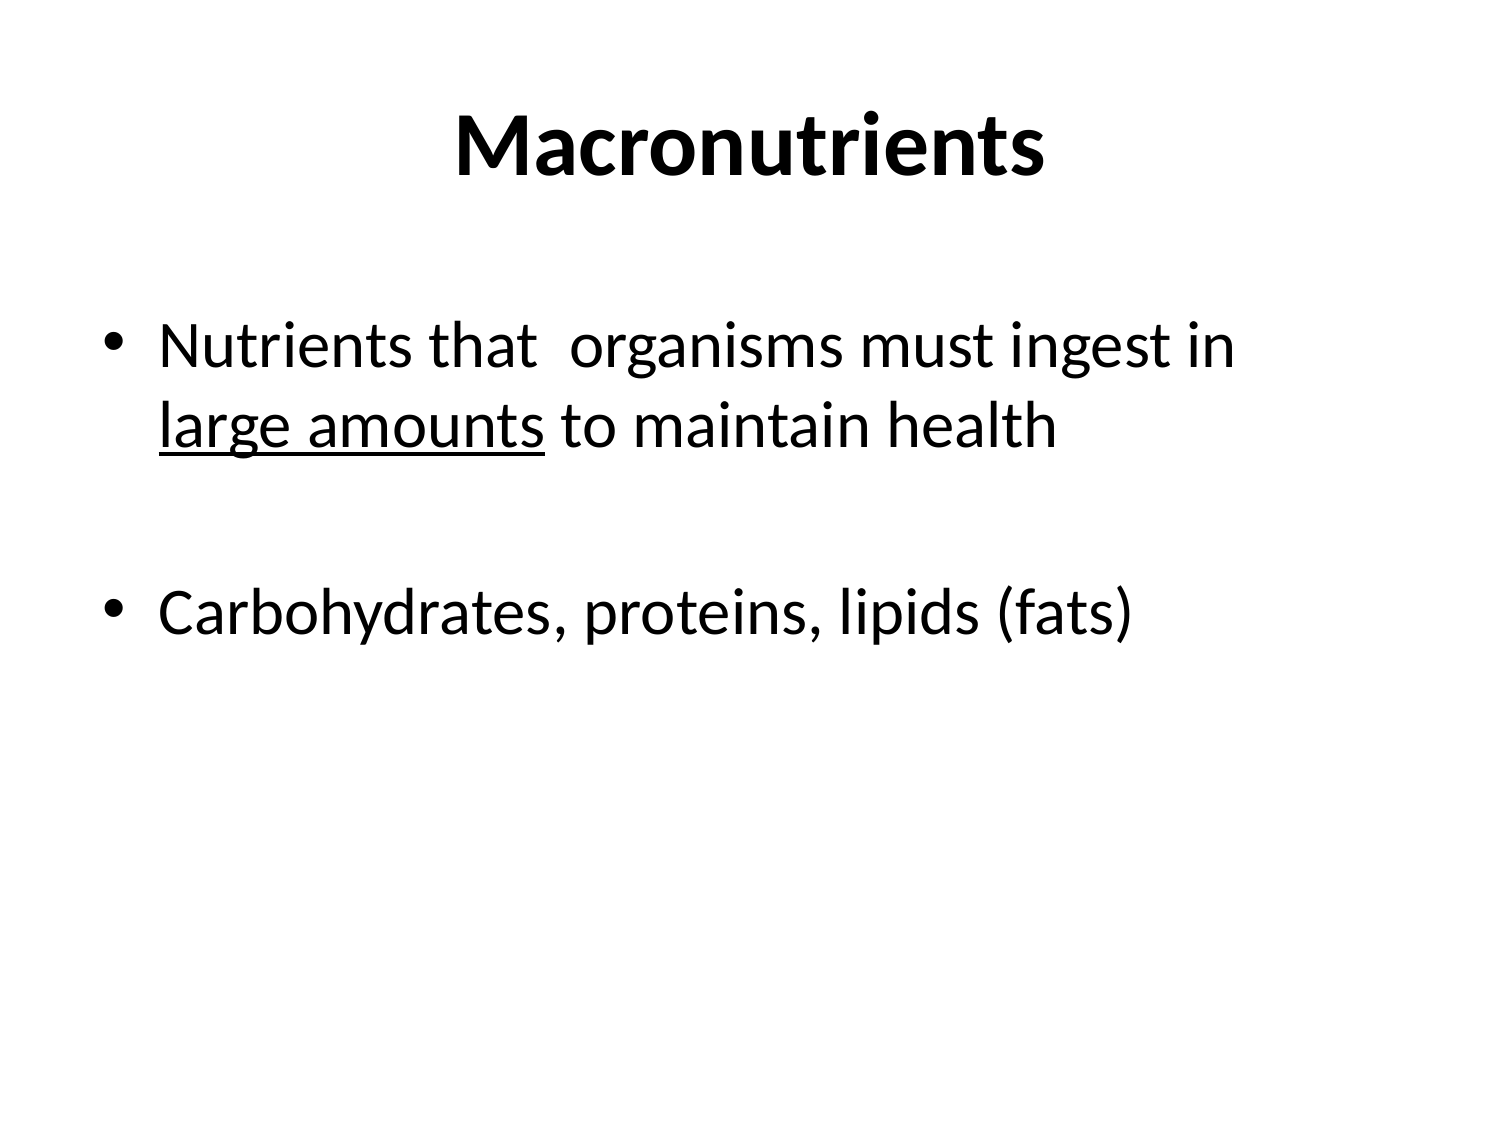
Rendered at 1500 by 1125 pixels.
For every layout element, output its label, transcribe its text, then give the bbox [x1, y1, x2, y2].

title Macronutrients [75, 45, 1425, 233]
list Nutrients that organisms must ingest in large amounts to maintain health Carbohydrates, proteins, lipids (fats) [87, 200, 1338, 950]
